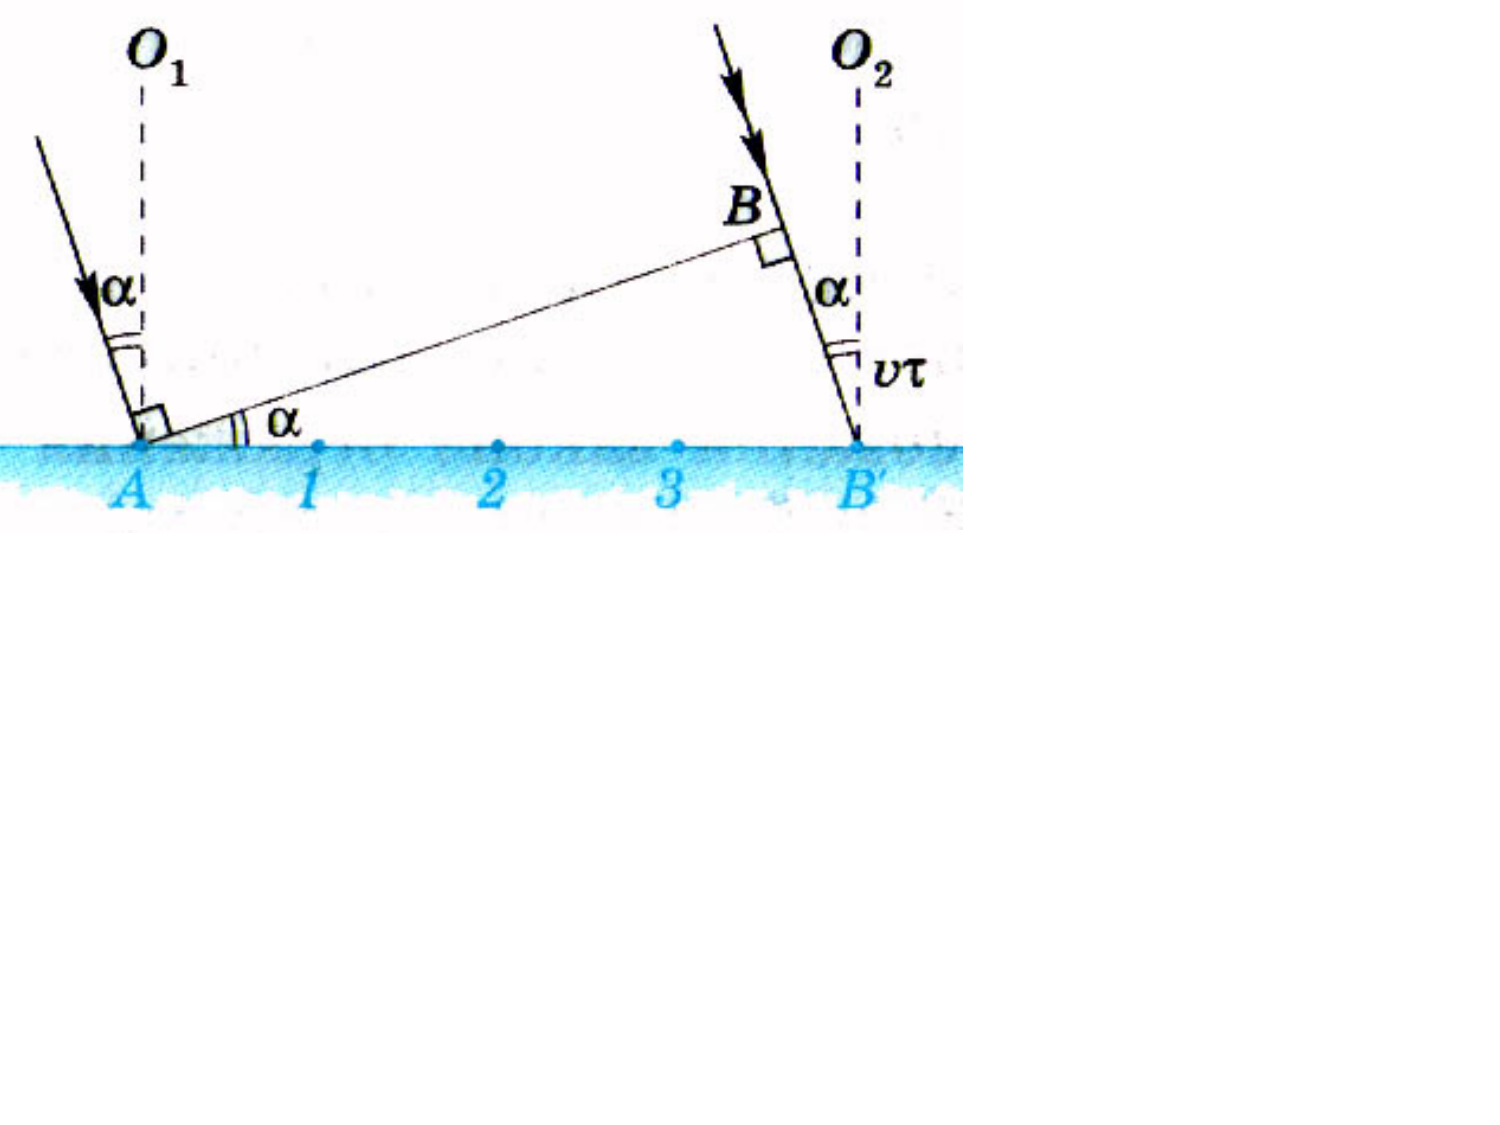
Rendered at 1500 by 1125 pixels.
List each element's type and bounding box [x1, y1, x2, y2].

picture [0, 0, 963, 533]
